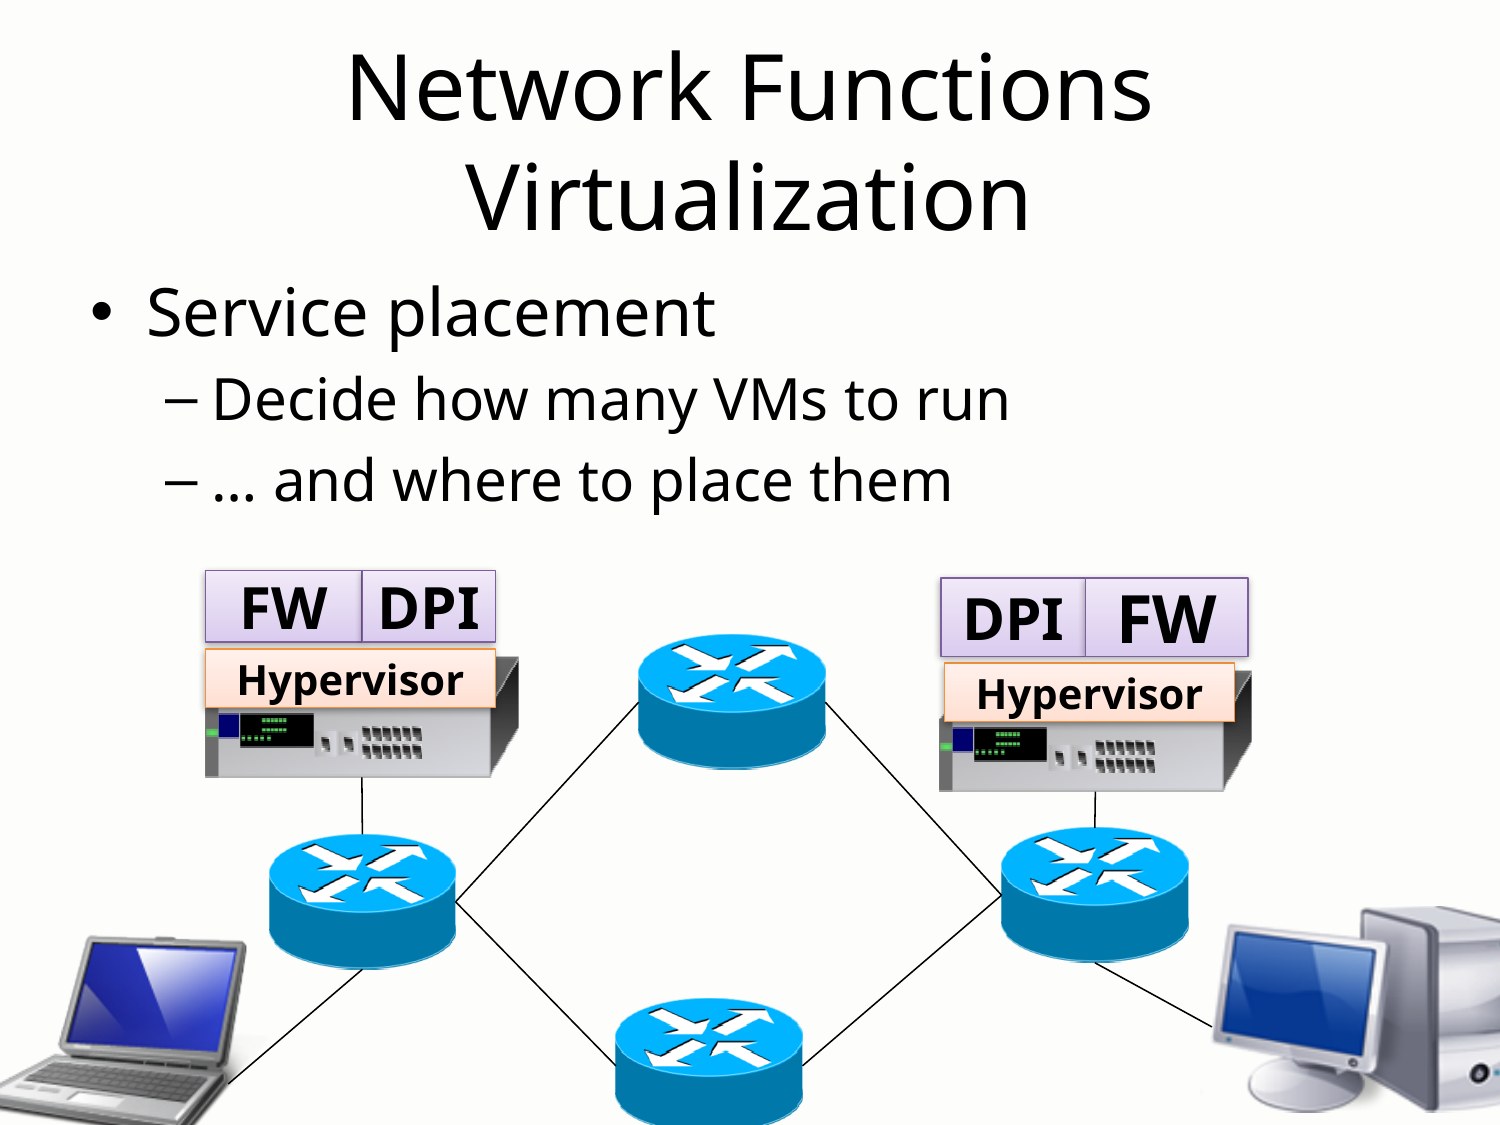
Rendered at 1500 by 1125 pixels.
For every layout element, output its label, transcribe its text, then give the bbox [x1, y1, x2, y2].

list Service placement Decide how many VMs to run … and where to place them [75, 262, 1425, 544]
title Network Functions Virtualization [75, 45, 1425, 233]
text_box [0, 570, 1500, 1125]
